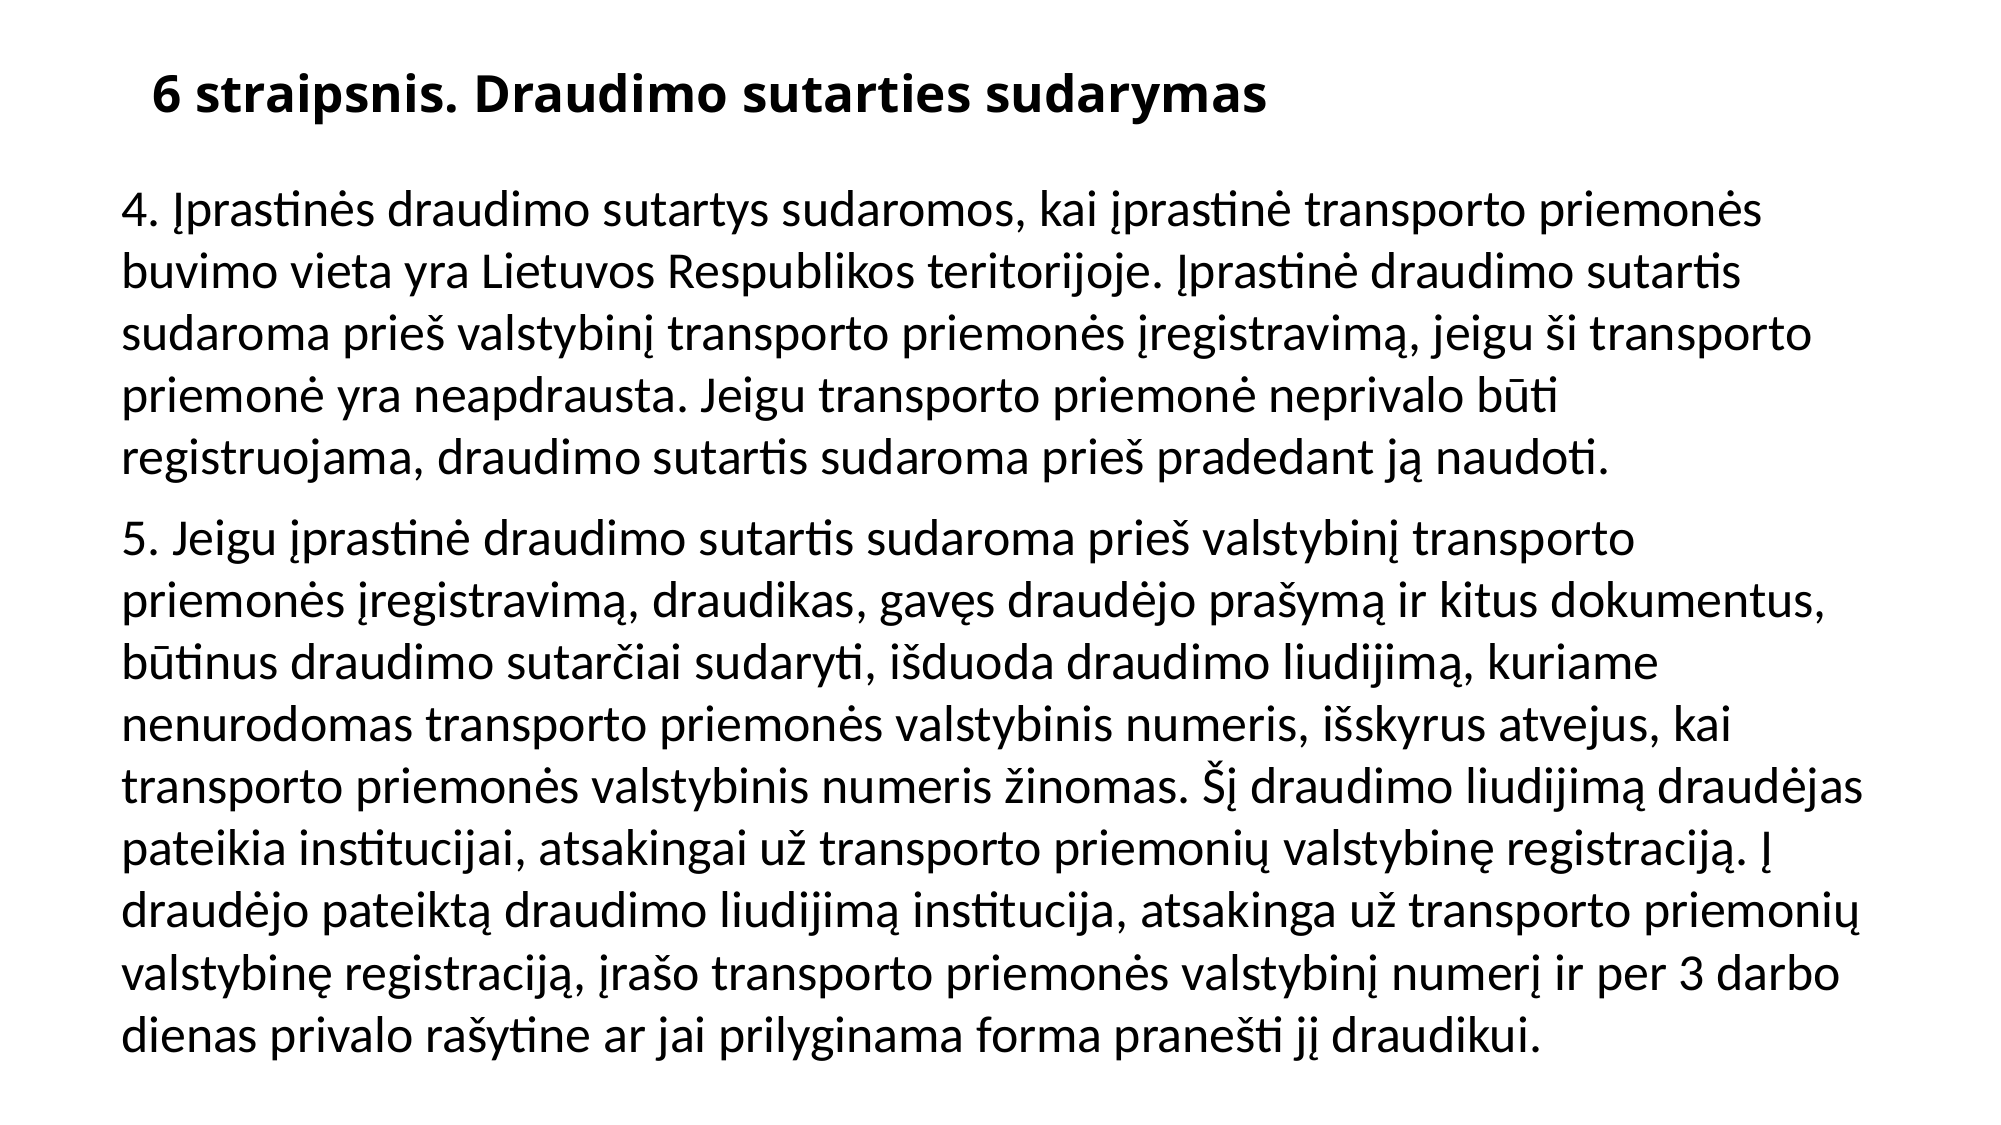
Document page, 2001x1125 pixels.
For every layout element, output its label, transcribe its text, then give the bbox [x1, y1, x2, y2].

list 4. Įprastinės draudimo sutartys sudaromos, kai įprastinė transporto priemonės buvimo vieta yra Lietuvos Respublikos teritorijoje. Įprastinė draudimo sutartis sudaroma prieš valstybinį transporto priemonės įregistravimą, jeigu ši transporto priemonė yra neapdrausta. Jeigu transporto priemonė neprivalo būti registruojama, draudimo sutartis sudaroma prieš pradedant ją naudoti. 5. Jeigu įprastinė draudimo sutartis sudaroma prieš valstybinį transporto priemonės įregistravimą, draudikas, gavęs draudėjo prašymą ir kitus dokumentus, būtinus draudimo sutarčiai sudaryti, išduoda draudimo liudijimą, kuriame nenurodomas transporto priemonės valstybinis numeris, išskyrus atvejus, kai transporto priemonės valstybinis numeris žinomas. Šį draudimo liudijimą draudėjas pateikia institucijai, atsakingai už transporto priemonių valstybinę registraciją. Į draudėjo pateiktą draudimo liudijimą institucija, atsakinga už transporto priemonių valstybinę registraciją, įrašo transporto priemonės valstybinį numerį ir per 3 darbo dienas privalo rašytine ar jai prilyginama forma pranešti jį draudikui. [106, 166, 1886, 1082]
title 6 straipsnis. Draudimo sutarties sudarymas [137, 59, 1863, 166]
